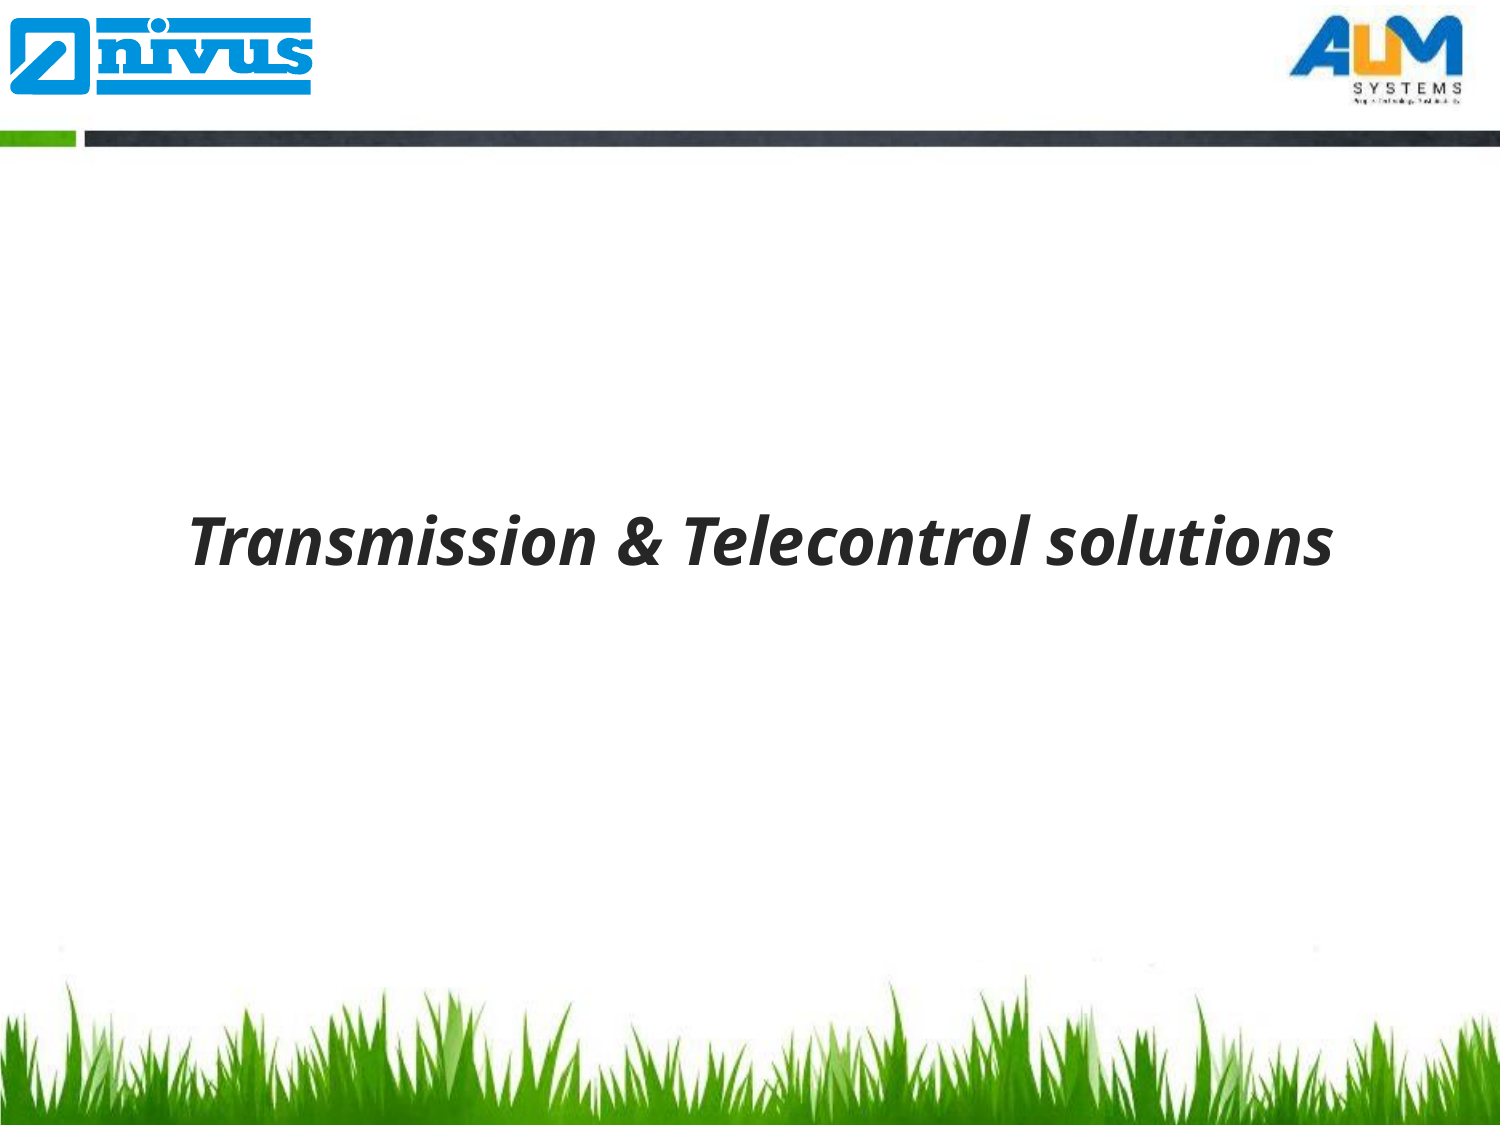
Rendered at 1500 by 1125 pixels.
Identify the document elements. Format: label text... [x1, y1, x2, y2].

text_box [10, 5, 1483, 116]
text_box Transmission & Telecontrol solutions [171, 491, 1379, 587]
picture [0, 0, 1500, 1125]
